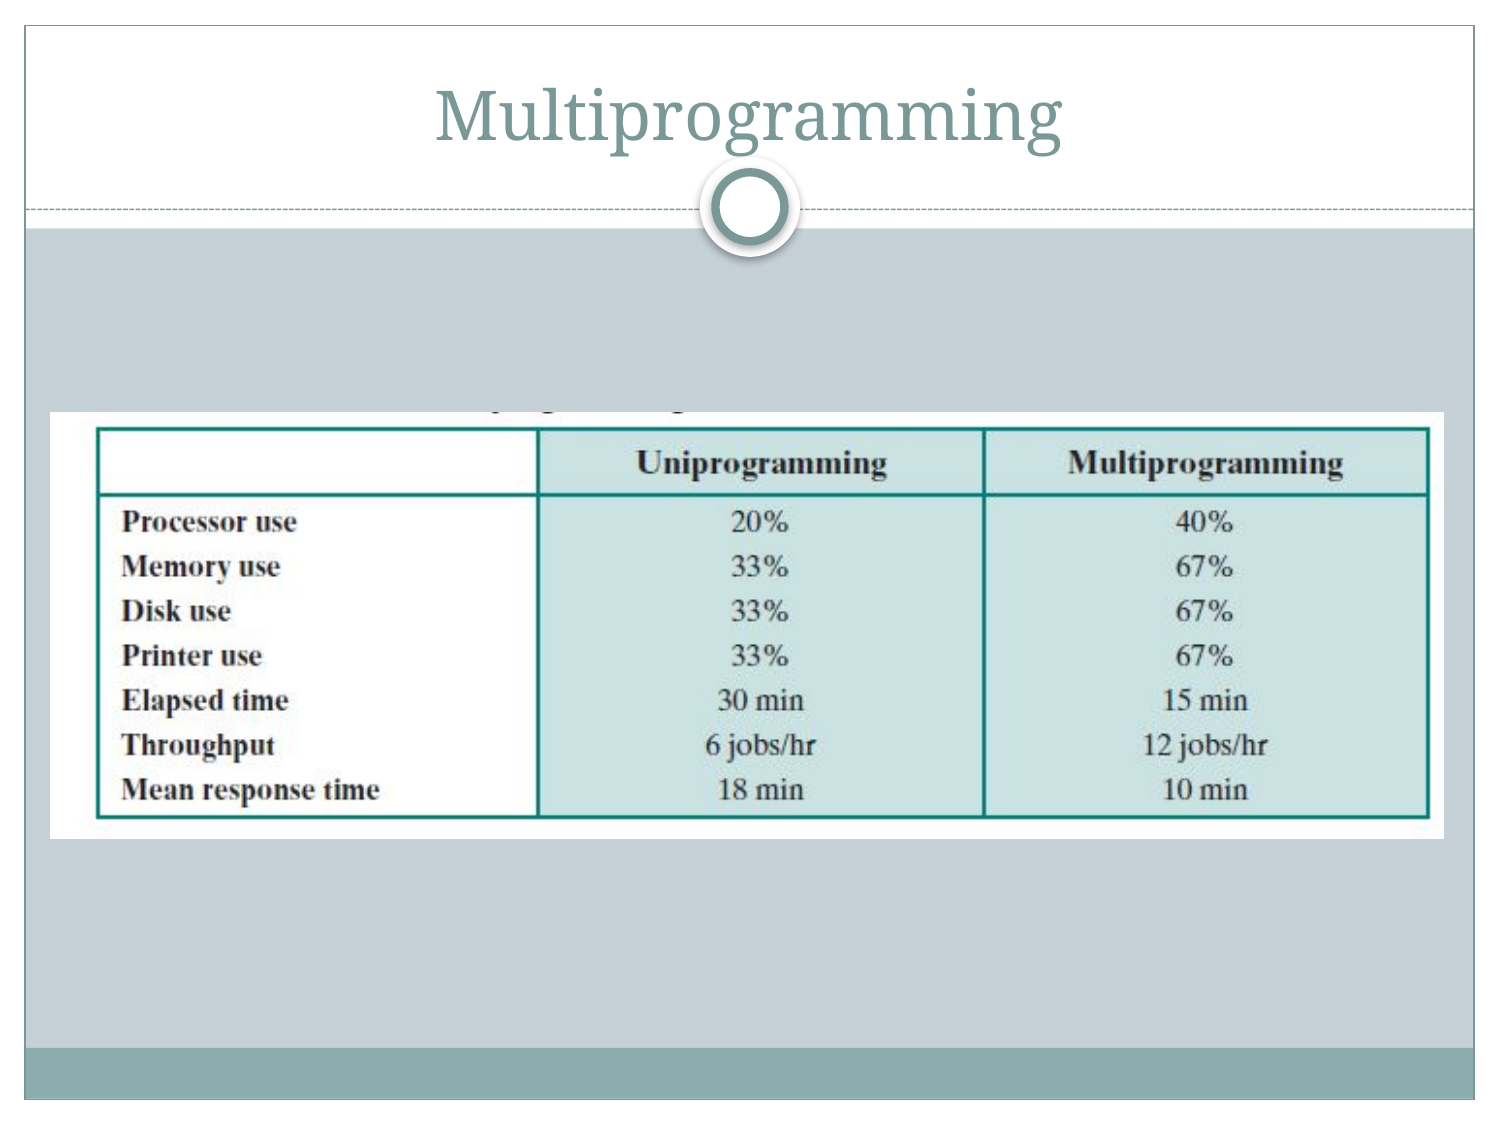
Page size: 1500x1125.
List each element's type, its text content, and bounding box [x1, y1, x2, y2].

title Multiprogramming [49, 37, 1450, 162]
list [50, 412, 1444, 839]
